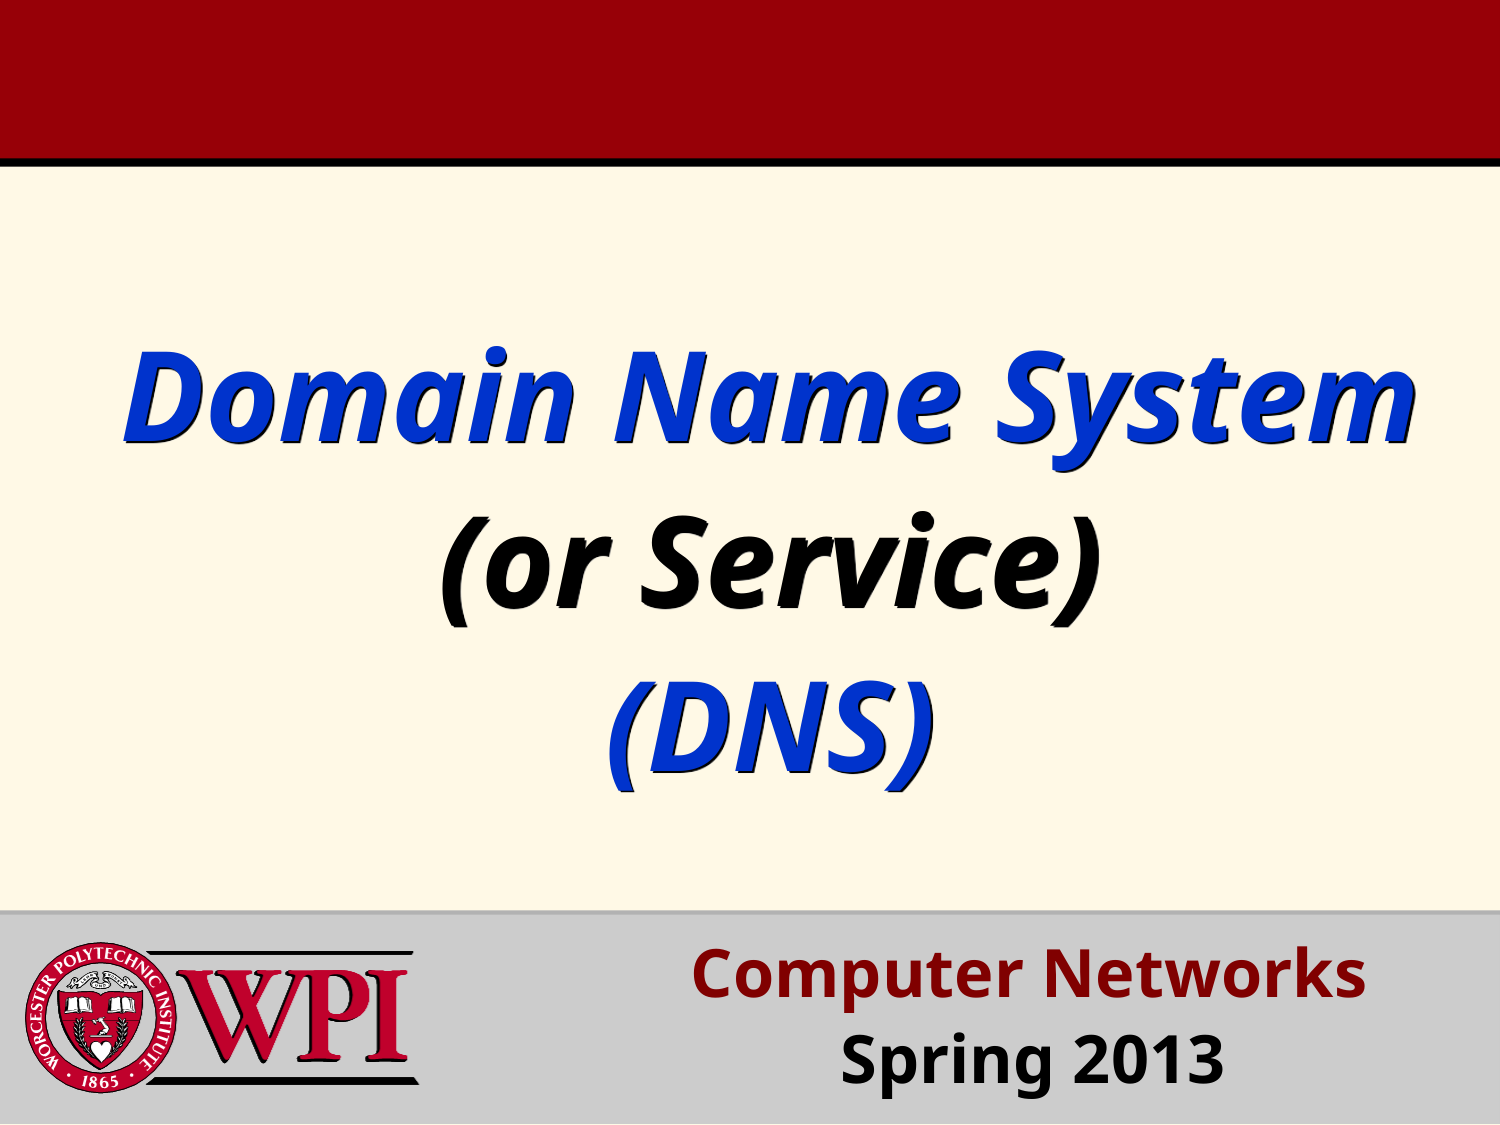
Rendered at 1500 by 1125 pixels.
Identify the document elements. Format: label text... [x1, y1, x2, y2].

title Domain Name System (or Service) (DNS) [76, 396, 1466, 811]
picture [0, 167, 1500, 910]
picture [0, 915, 1500, 1125]
subtitle Computer Networks Spring 2013 [514, 932, 1500, 1125]
picture [0, 0, 1500, 158]
